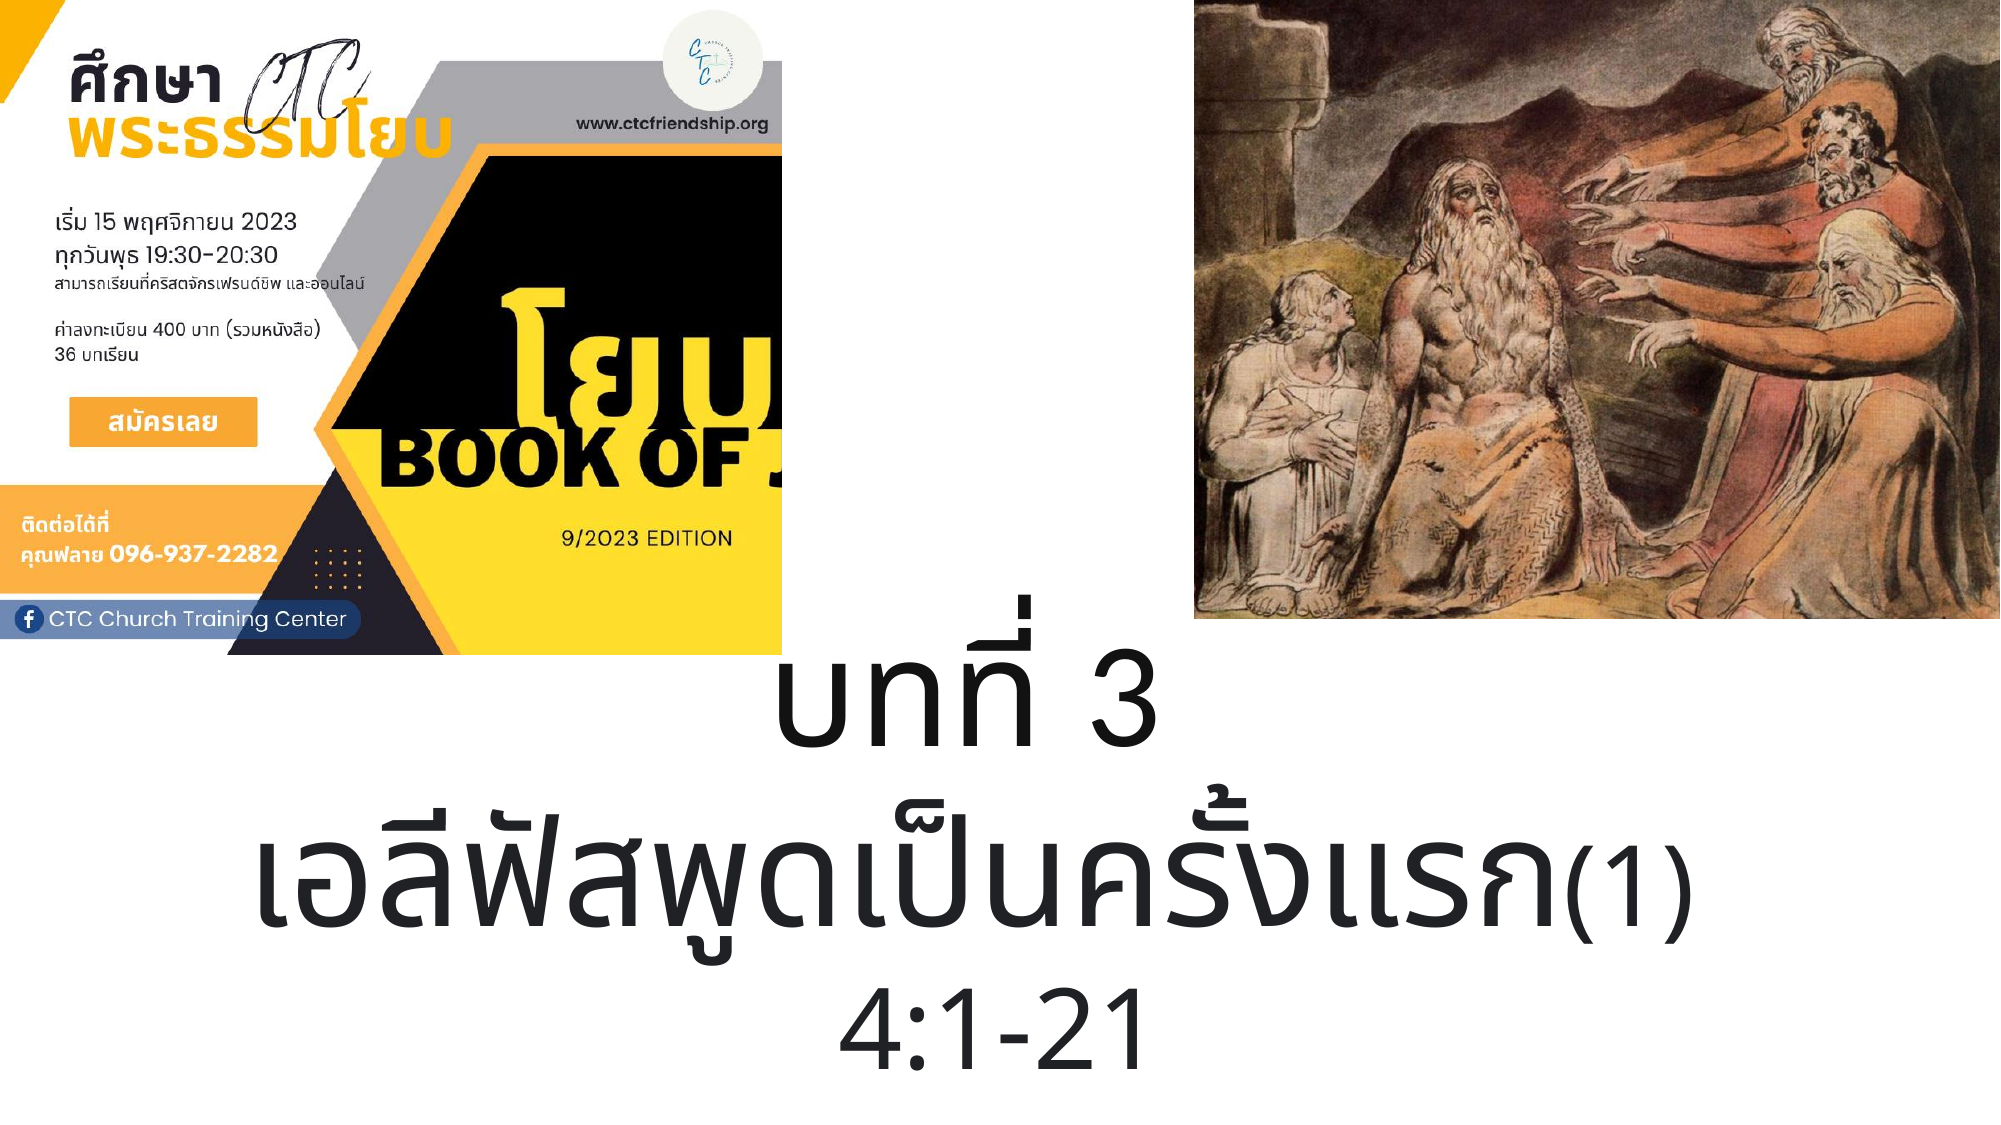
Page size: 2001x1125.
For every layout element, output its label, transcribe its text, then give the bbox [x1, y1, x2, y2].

picture [0, 0, 782, 655]
text_box บทที่ 3 เอลีฟัสพูดเป็นครั้งแรก(1) 4:1-21 [64, 589, 1936, 1100]
picture [1194, 0, 2000, 619]
